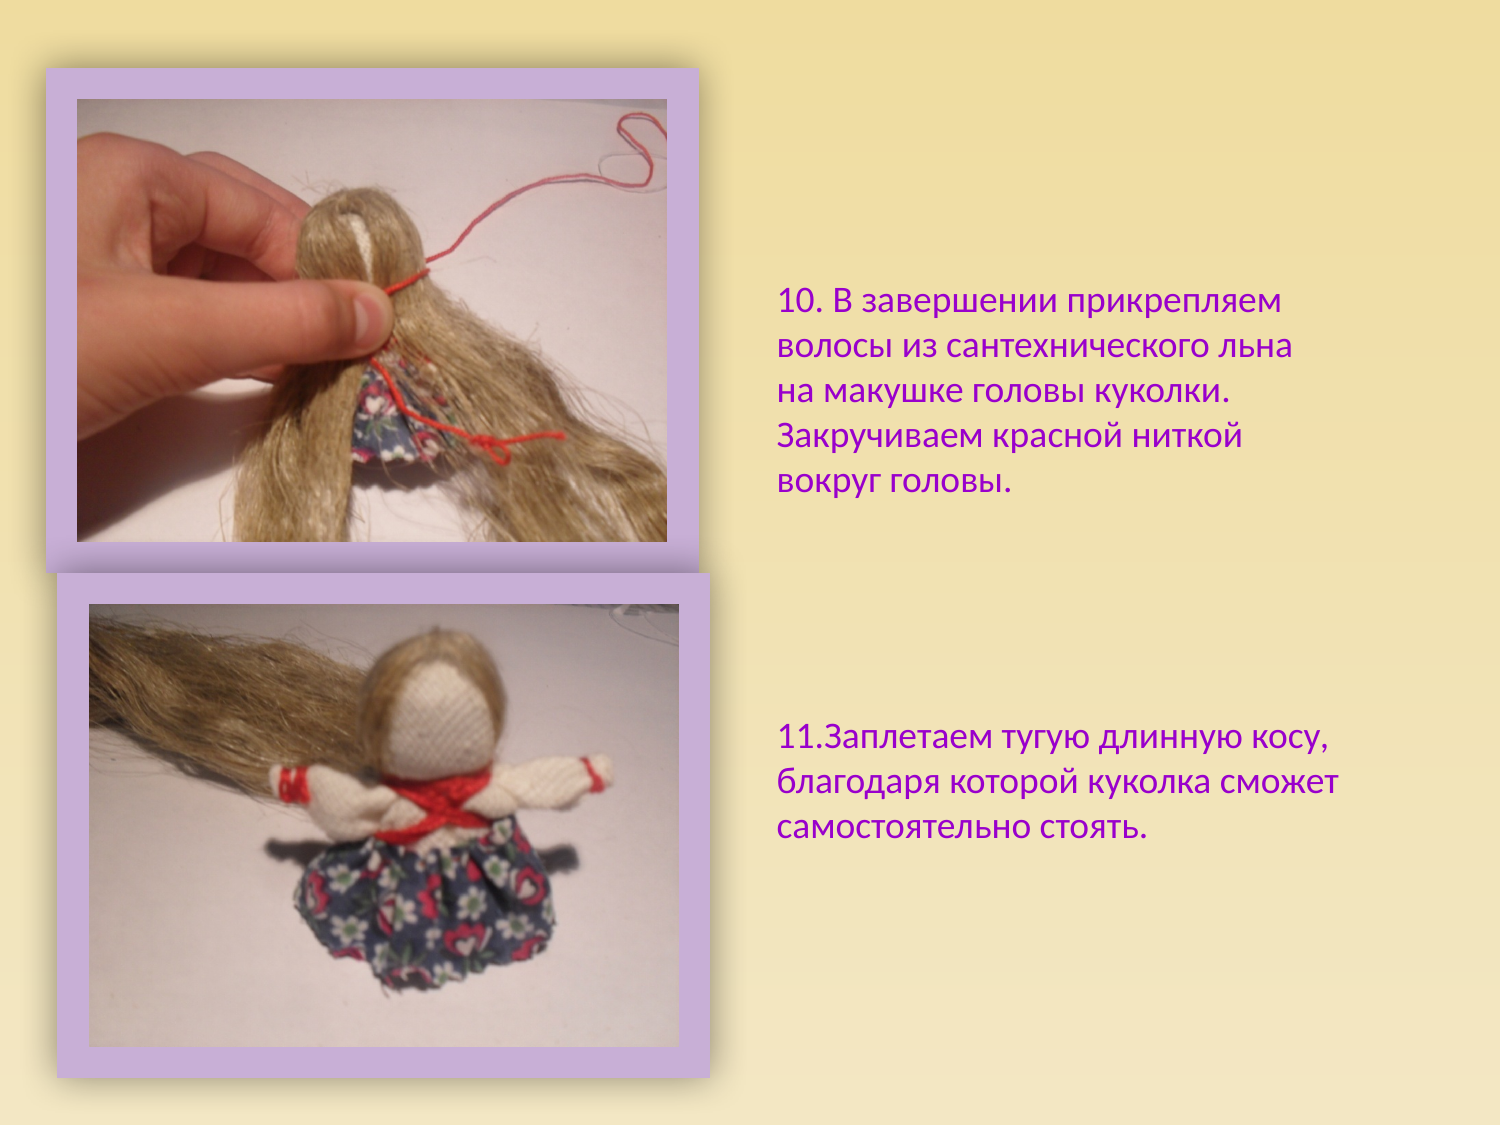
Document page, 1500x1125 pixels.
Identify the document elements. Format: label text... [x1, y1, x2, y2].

picture [76, 98, 668, 543]
picture [88, 603, 680, 1048]
text_box 10. В завершении прикрепляем волосы из сантехнического льна на макушке головы куколки. Закручиваем красной ниткой вокруг головы. [761, 267, 1353, 507]
text_box 11.Заплетаем тугую длинную косу, благодаря которой куколка сможет самостоятельно стоять. [761, 704, 1388, 854]
